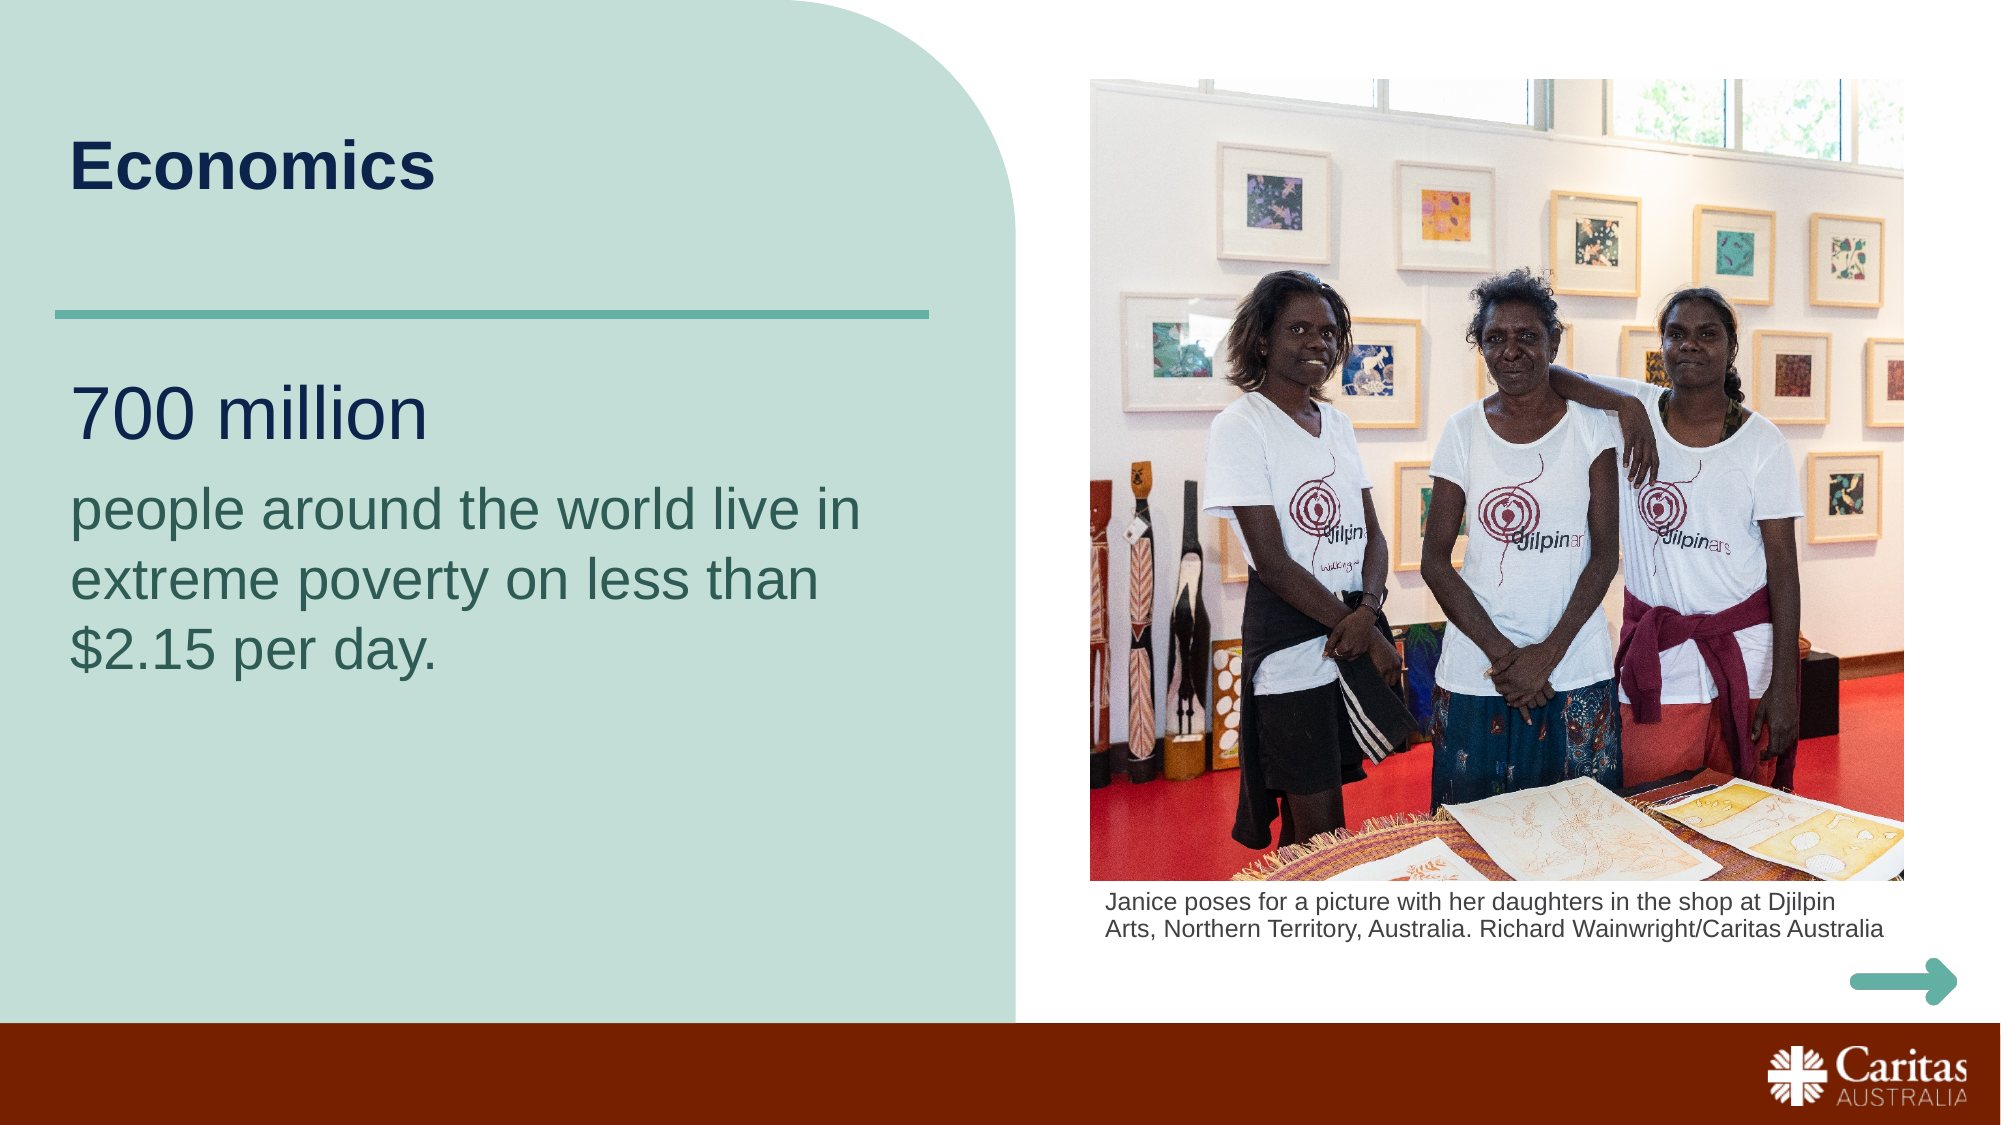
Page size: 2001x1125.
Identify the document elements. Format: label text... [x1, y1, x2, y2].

picture [1090, 78, 1905, 881]
picture [1850, 928, 1957, 1035]
list Janice poses for a picture with her daughters in the shop at Djilpin Arts, Northern Territory, Australia. Richard Wainwright/Caritas Australia [1090, 881, 1904, 919]
list 700 million people around the world live in extreme poverty on less than $2.15 per day. [55, 357, 907, 976]
title Economics [55, 113, 930, 272]
